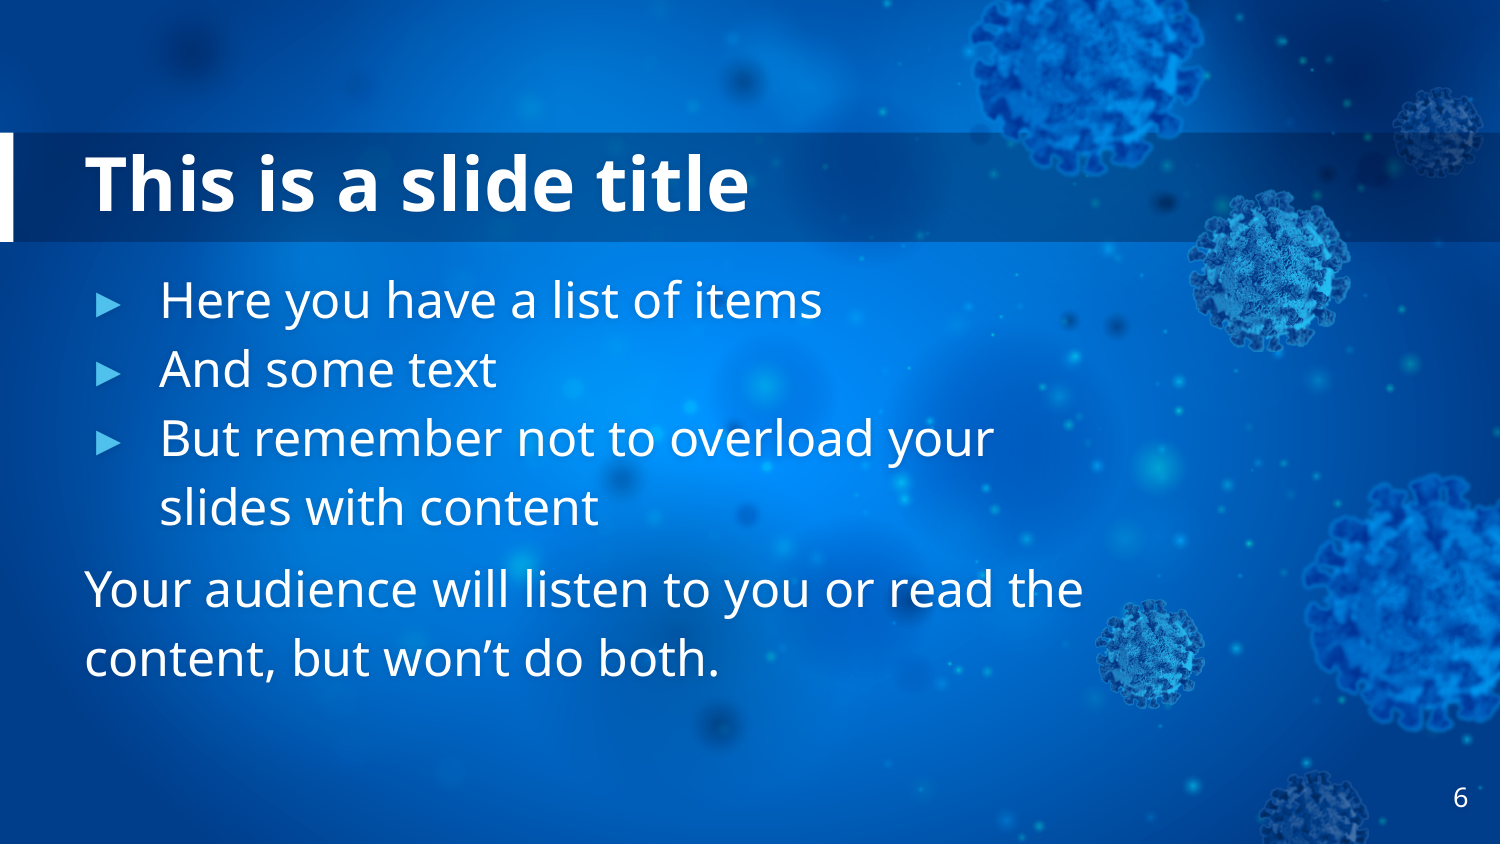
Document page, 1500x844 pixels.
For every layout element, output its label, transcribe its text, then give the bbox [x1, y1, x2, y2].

slide_number ‹#› [1378, 766, 1469, 832]
title This is a slide title [84, 132, 1130, 242]
list Here you have a list of items And some text But remember not to overload your slides with content Your audience will listen to you or read the content, but won’t do both. [84, 259, 1130, 734]
picture [0, 0, 1500, 844]
